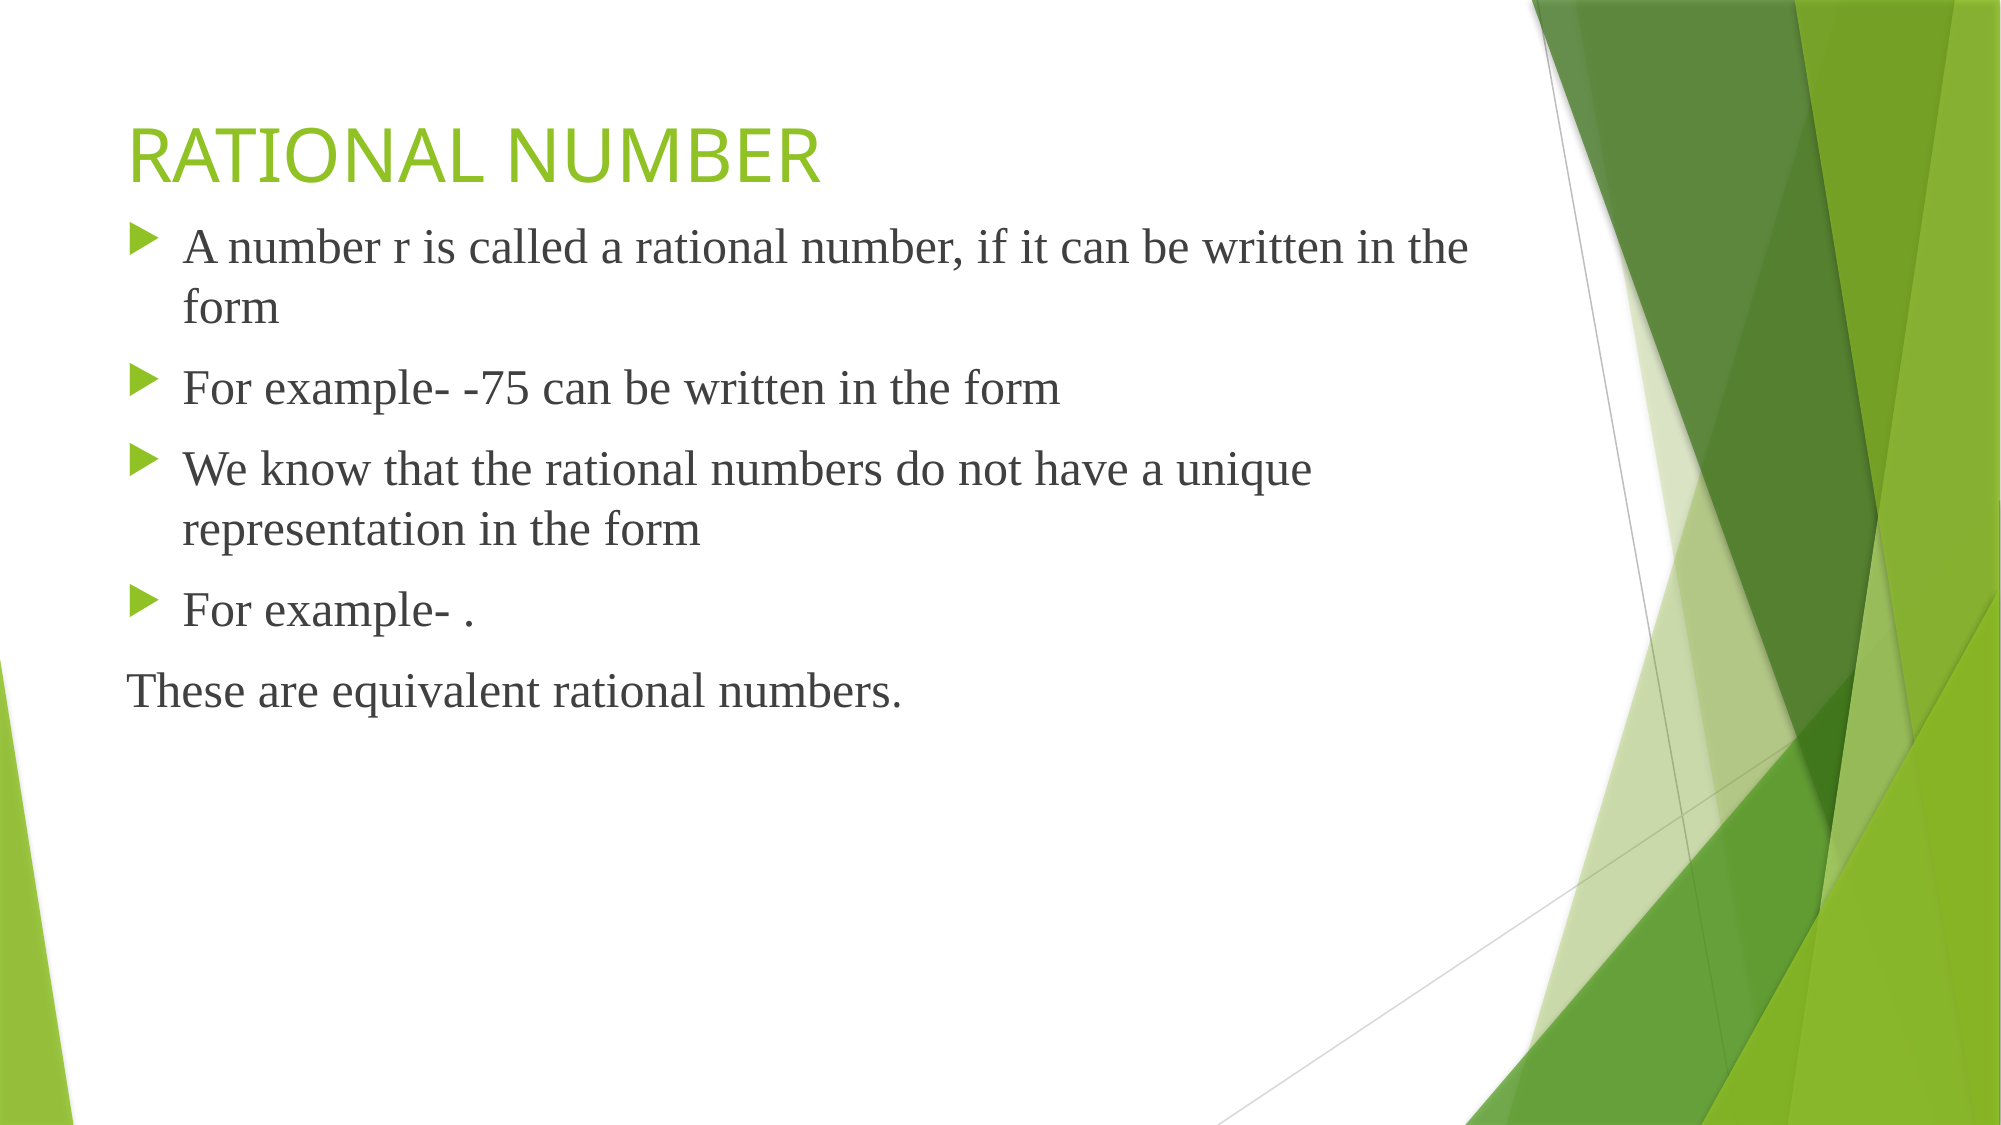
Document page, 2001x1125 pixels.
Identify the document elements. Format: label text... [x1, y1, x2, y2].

title RATIONAL NUMBER [111, 99, 1522, 207]
